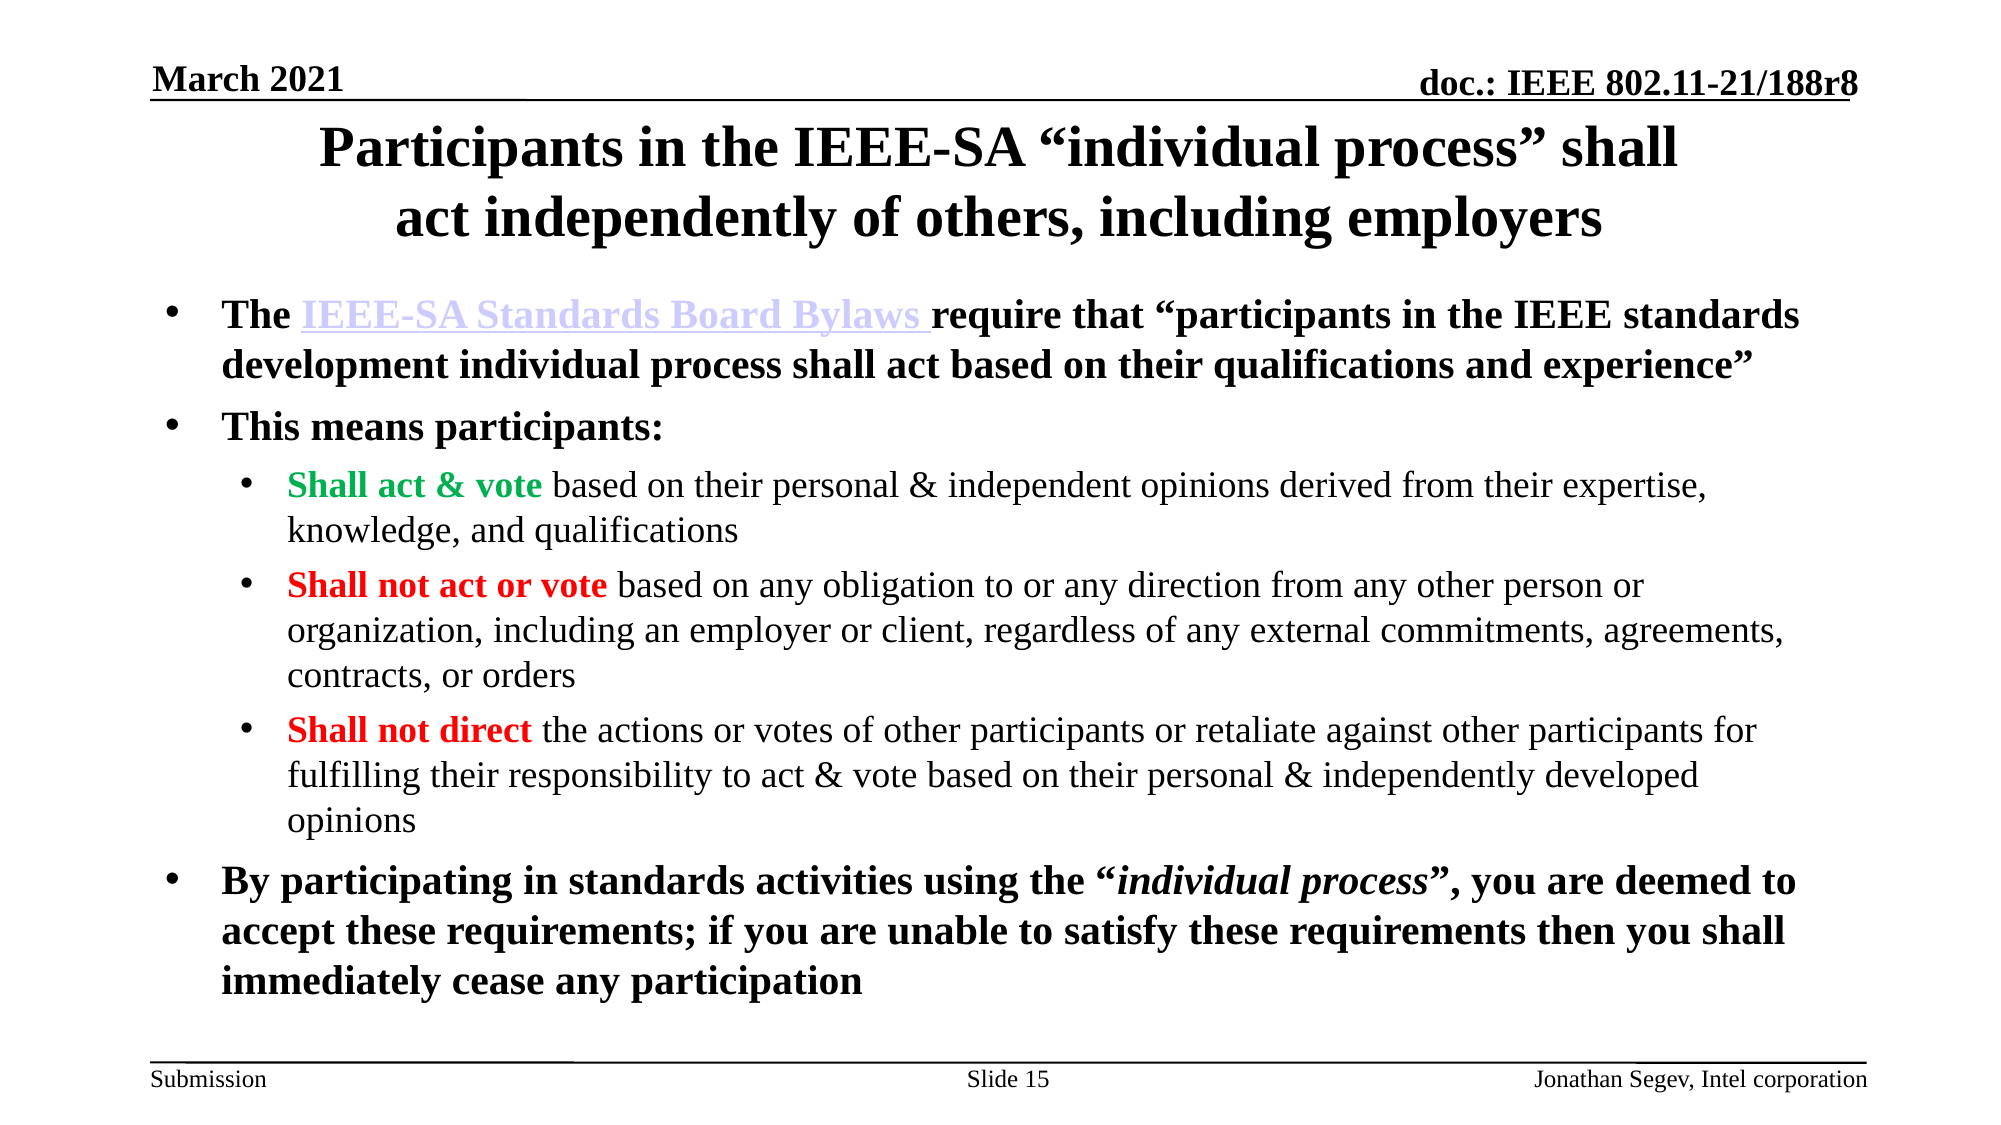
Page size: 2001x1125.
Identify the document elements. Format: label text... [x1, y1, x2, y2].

title Participants in the IEEE-SA “individual process” shall act independently of others, including employers [149, 112, 1850, 244]
list The IEEE-SA Standards Board Bylaws require that “participants in the IEEE standards development individual process shall act based on their qualifications and experience” This means participants: Shall act & vote based on their personal & independent opinions derived from their expertise, knowledge, and qualifications Shall not act or vote based on any obligation to or any direction from any other person or organization, including an employer or client, regardless of any external commitments, agreements, contracts, or orders Shall not direct the actions or votes of other participants or retaliate against other participants for fulfilling their responsibility to act & vote based on their personal & independently developed opinions By participating in standards activities using the “individual process”, you are deemed to accept these requirements; if you are unable to satisfy these requirements then you shall immediately cease any participation [149, 278, 1850, 1000]
slide_number Slide 15 [950, 1061, 1067, 1123]
footer Jonathan Segev, Intel corporation [1171, 1061, 1869, 1093]
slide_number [152, 54, 563, 100]
